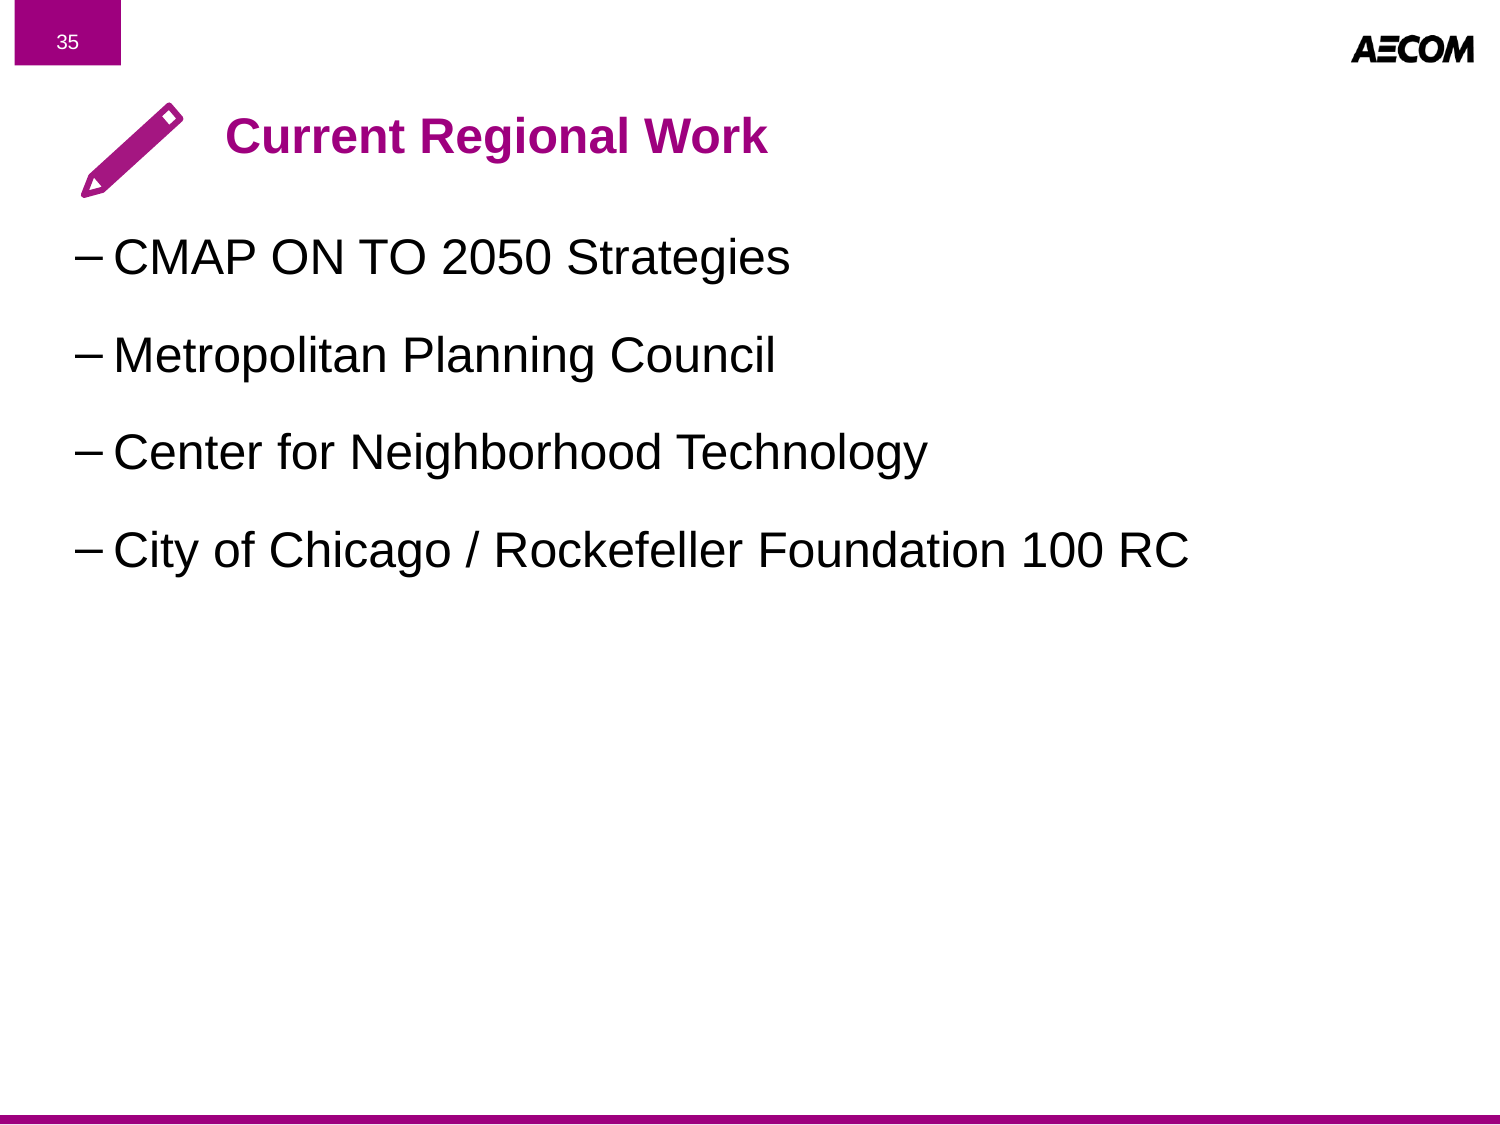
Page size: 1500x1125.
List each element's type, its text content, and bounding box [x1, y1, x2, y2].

list CMAP ON TO 2050 Strategies Metropolitan Planning Council Center for Neighborhood Technology City of Chicago / Rockefeller Foundation 100 RC [75, 224, 1425, 1060]
picture [1343, 16, 1500, 74]
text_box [68, 96, 190, 205]
title Current Regional Work [75, 103, 1500, 236]
